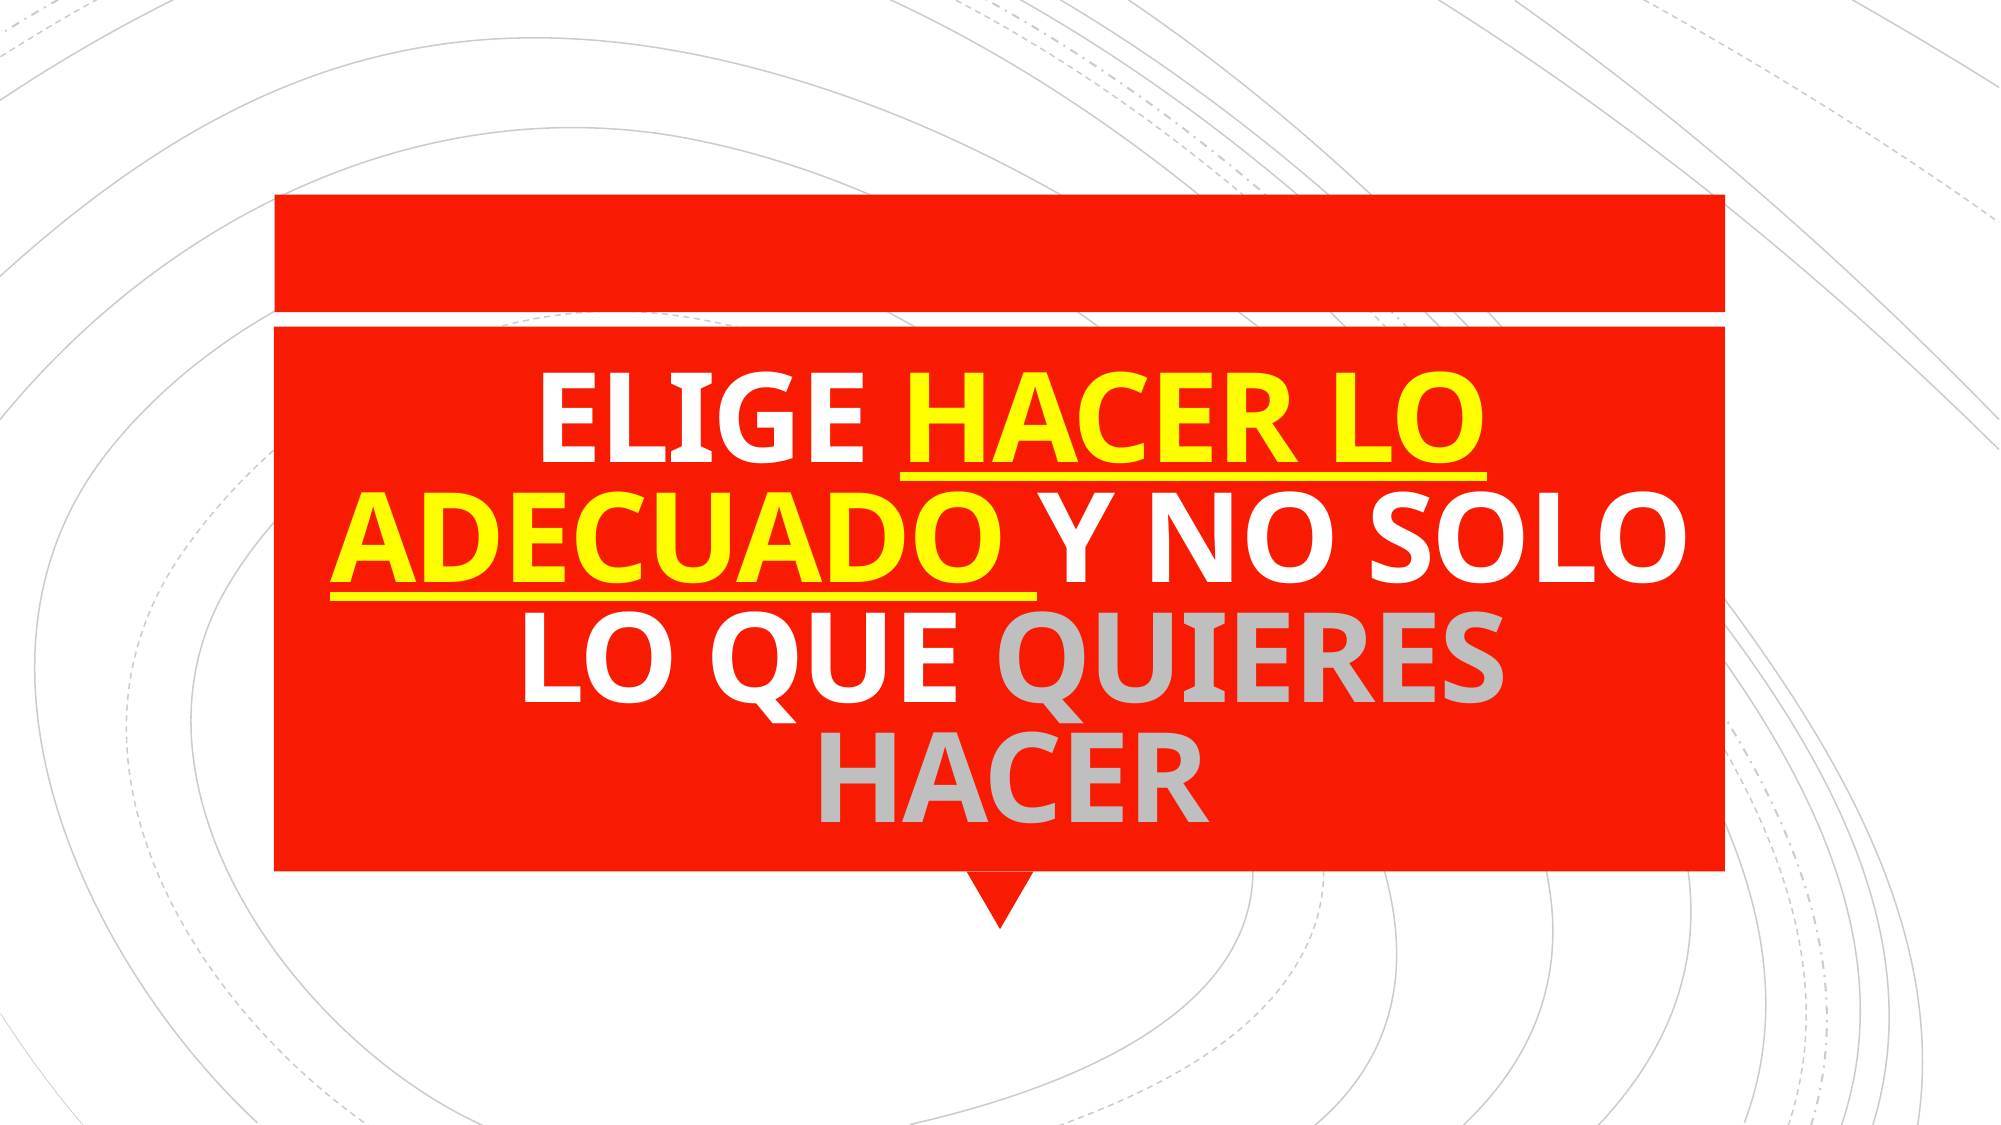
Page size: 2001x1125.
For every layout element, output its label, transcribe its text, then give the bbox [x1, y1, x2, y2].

title ELIGE HACER LO ADECUADO Y NO SOLO LO QUE QUIERES HACER [267, 326, 1752, 847]
